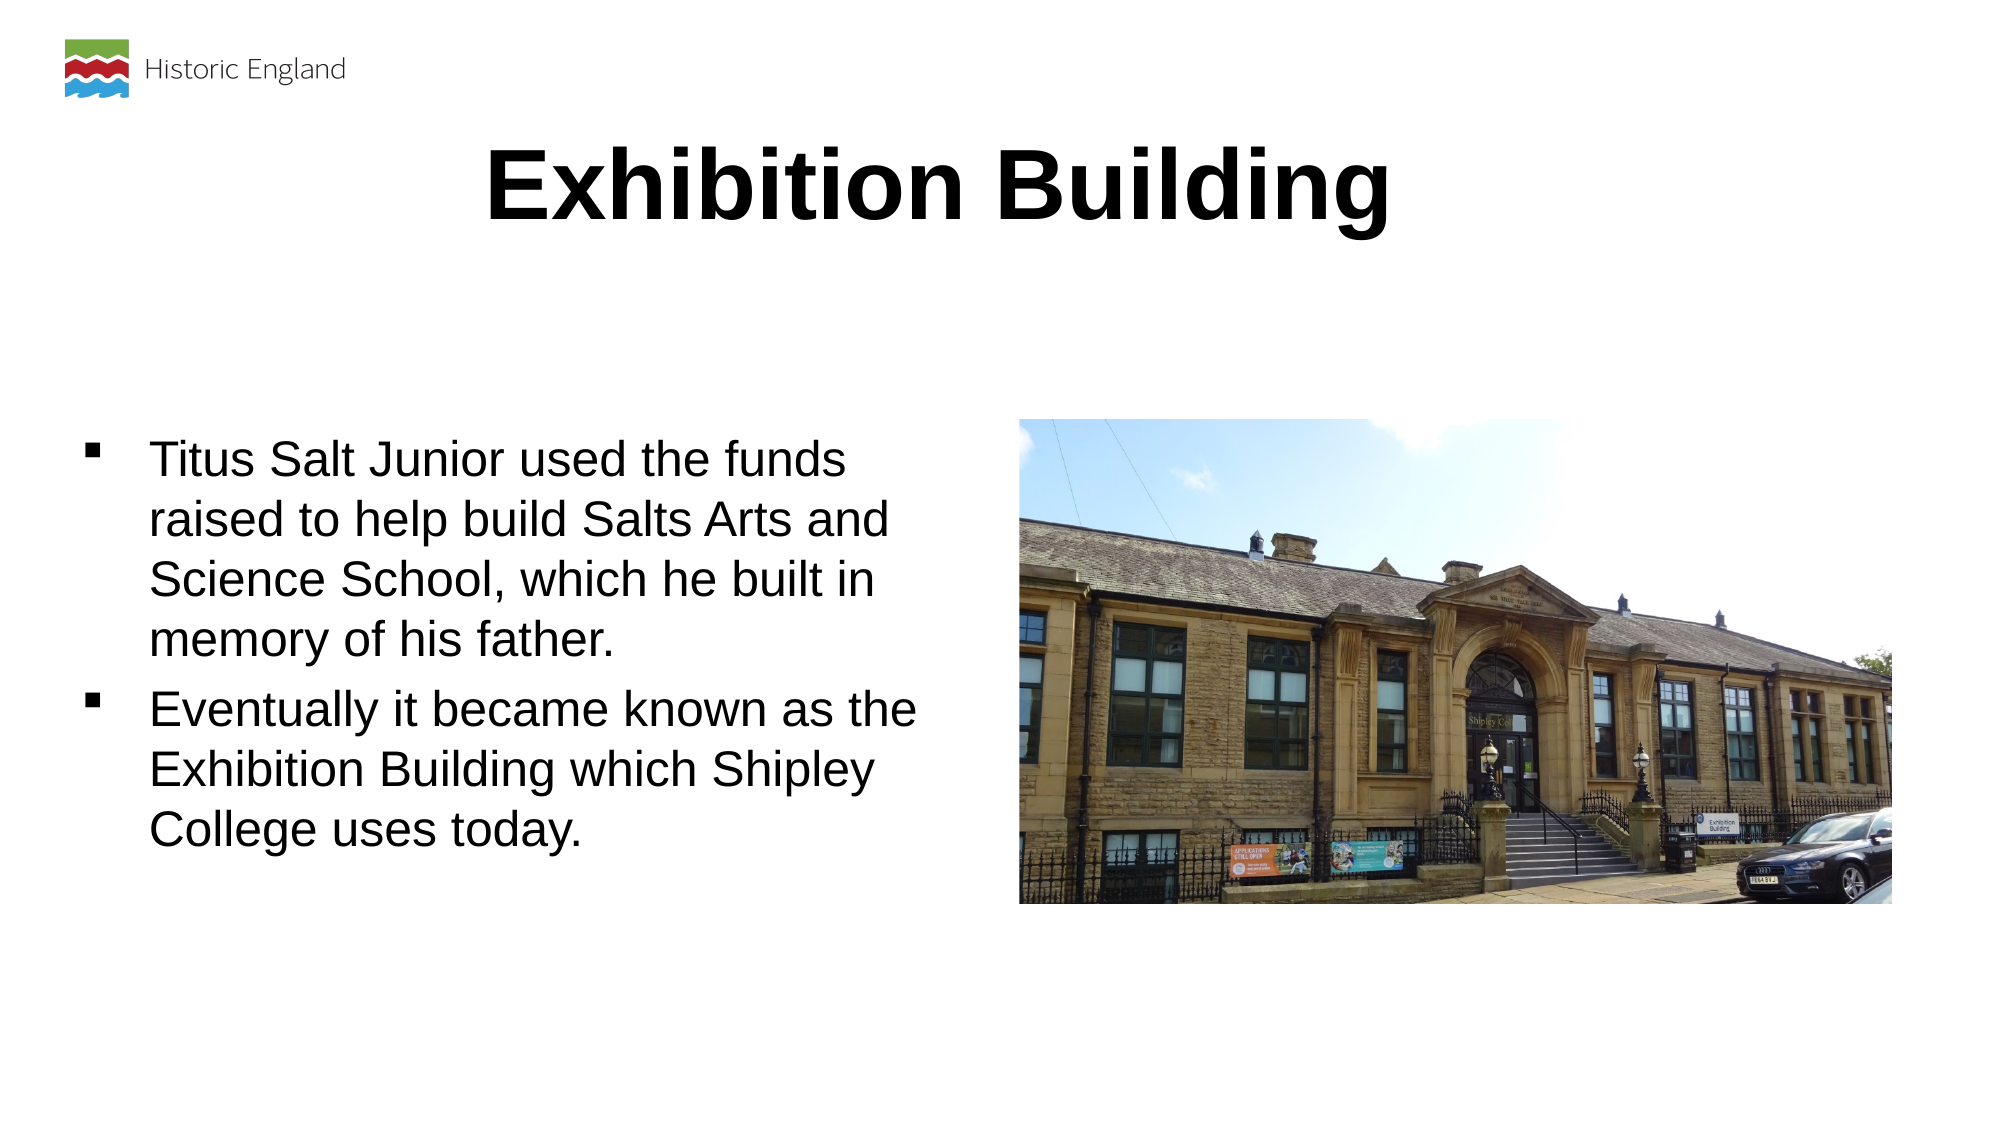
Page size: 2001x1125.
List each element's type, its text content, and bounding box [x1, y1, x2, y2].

list Titus Salt Junior used the funds raised to help build Salts Arts and Science School, which he built in memory of his father. Eventually it became known as the Exhibition Building which Shipley College uses today. [66, 419, 981, 903]
picture [1019, 419, 1893, 904]
text_box Exhibition Building [65, 102, 1791, 258]
